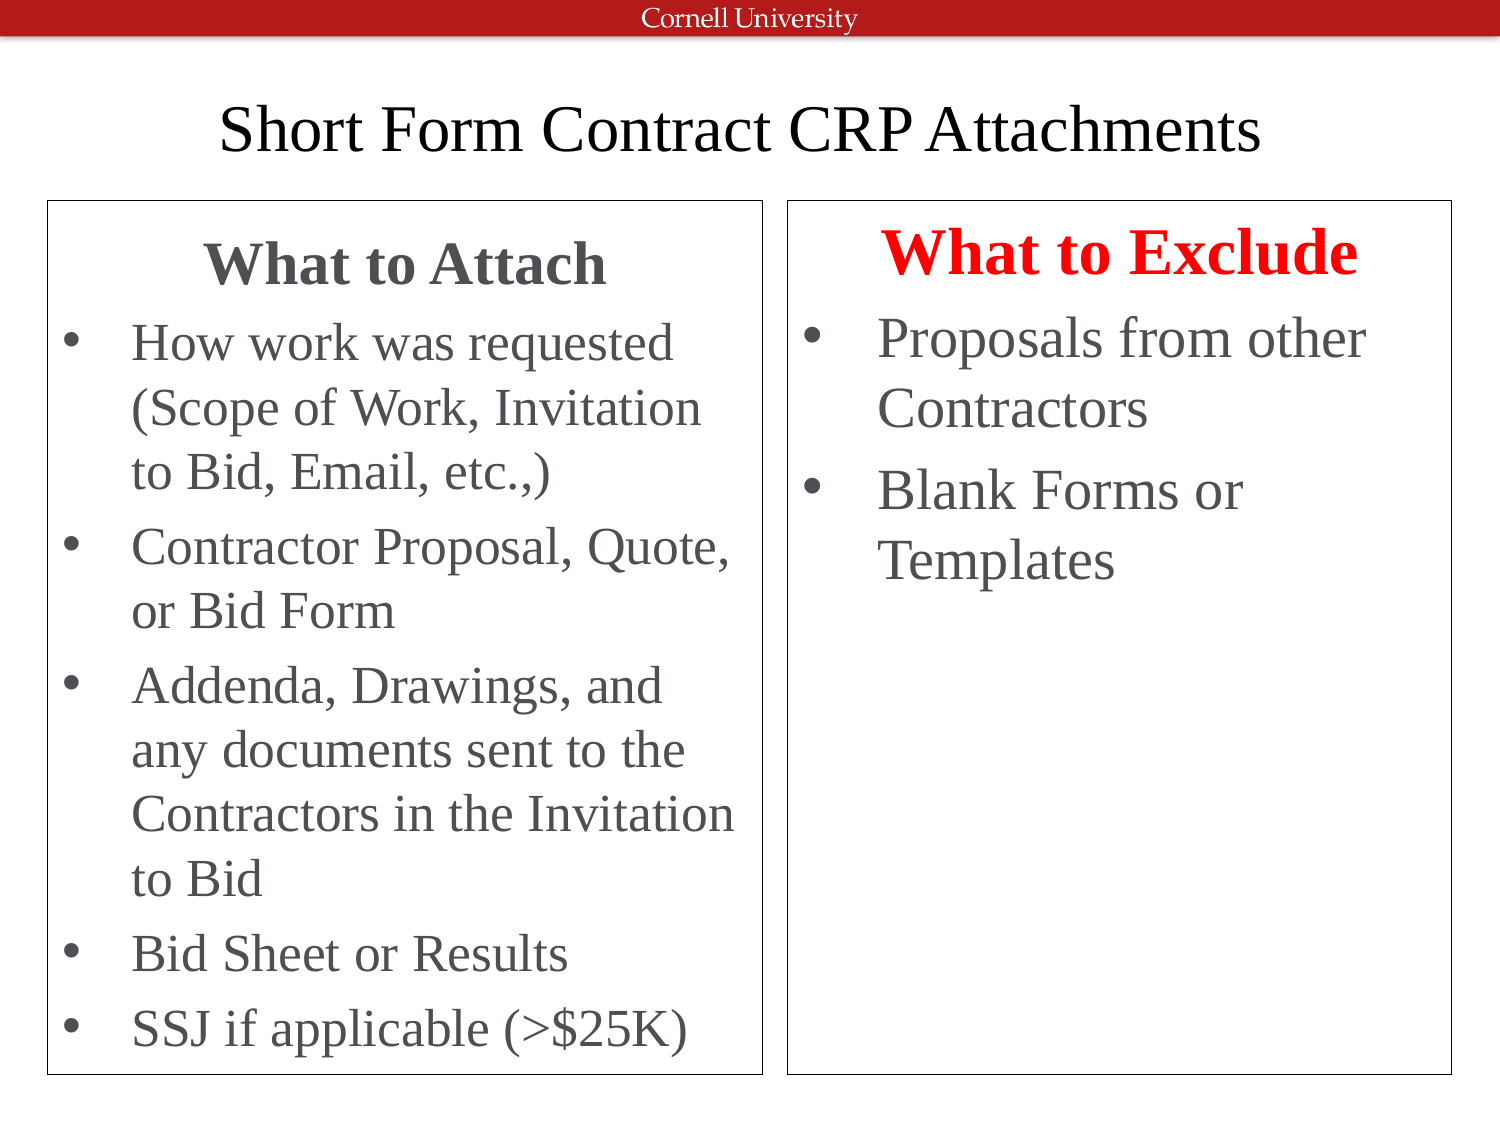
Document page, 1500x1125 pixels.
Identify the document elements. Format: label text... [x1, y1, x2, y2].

list What to Attach How work was requested (Scope of Work, Invitation to Bid, Email, etc.,) Contractor Proposal, Quote, or Bid Form Addenda, Drawings, and any documents sent to the Contractors in the Invitation to Bid Bid Sheet or Results SSJ if applicable (>$25K) [47, 200, 763, 1075]
title Short Form Contract CRP Attachments [47, 75, 1452, 174]
list What to Exclude Proposals from other Contractors Blank Forms or Templates [787, 200, 1452, 1075]
picture [635, 0, 858, 60]
